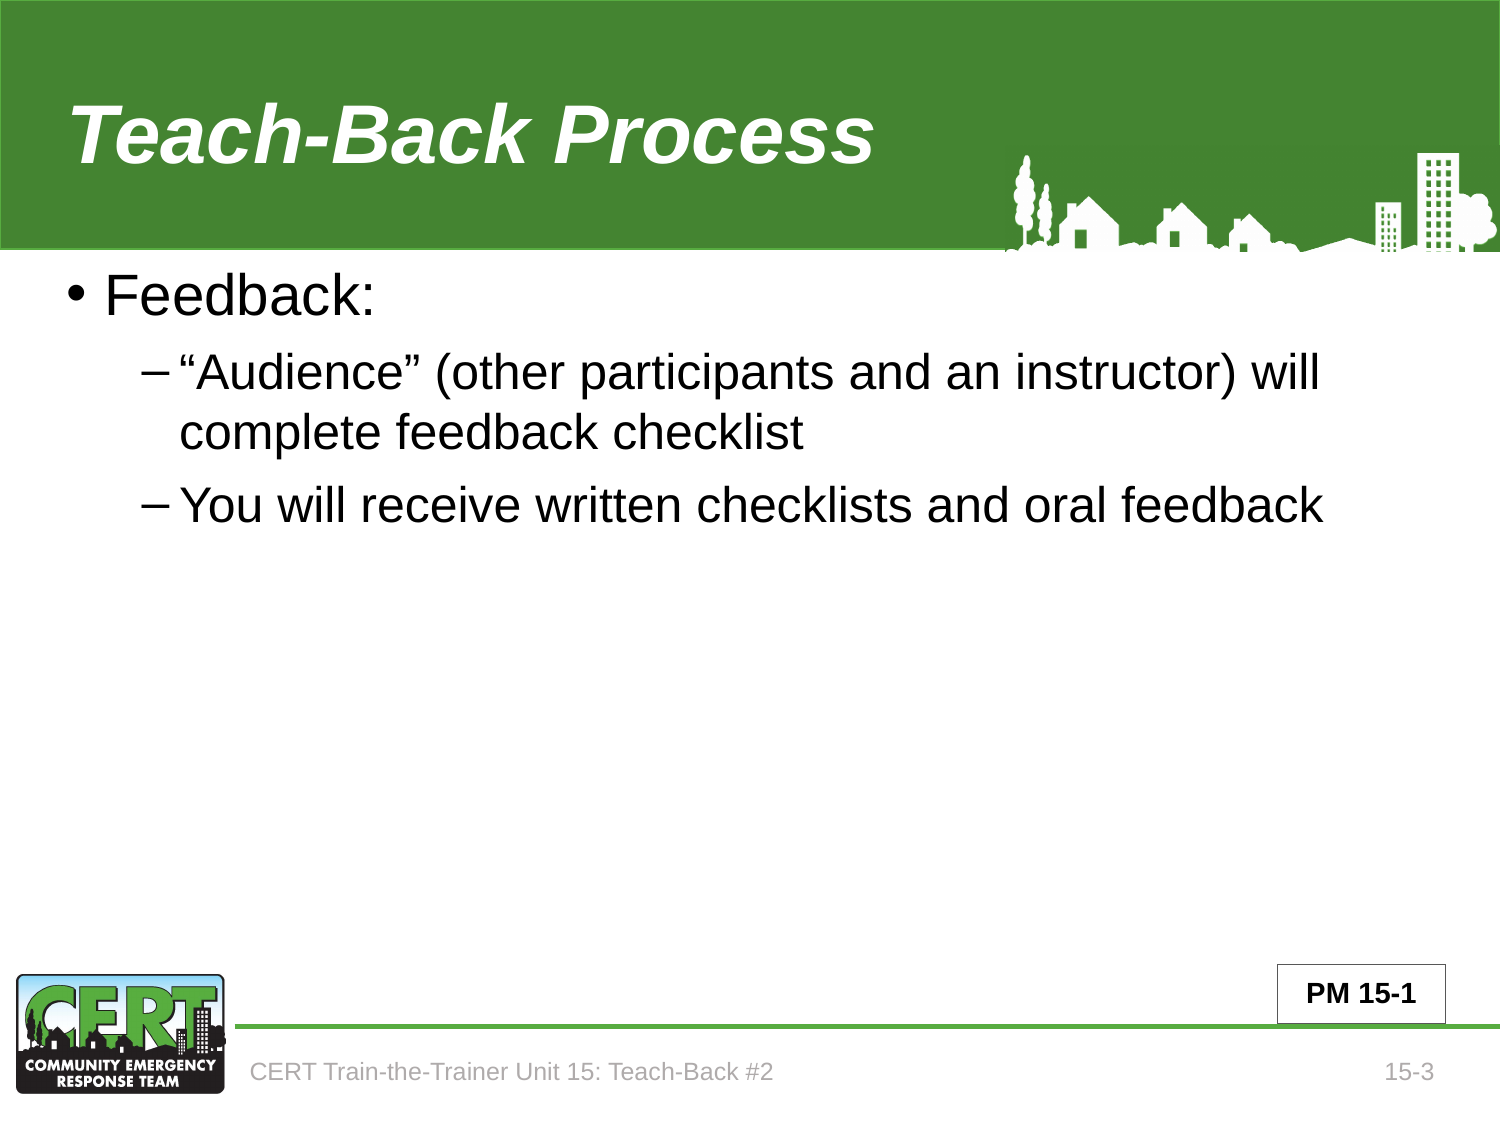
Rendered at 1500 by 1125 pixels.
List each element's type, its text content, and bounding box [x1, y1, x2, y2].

title Teach-Back Process (Teach-Back #2, part 2) [51, 52, 1005, 220]
list CERT Train-the-Trainer Unit 15: Teach-Back #2 [234, 1047, 963, 1098]
list PM 15-1 [1277, 964, 1446, 1024]
picture [15, 973, 226, 1094]
list Feedback: “Audience” (other participants and an instructor) will complete feedback checklist You will receive written checklists and oral feedback [51, 249, 1449, 987]
list 15-3 [1153, 1047, 1450, 1098]
picture [1005, 145, 1500, 252]
